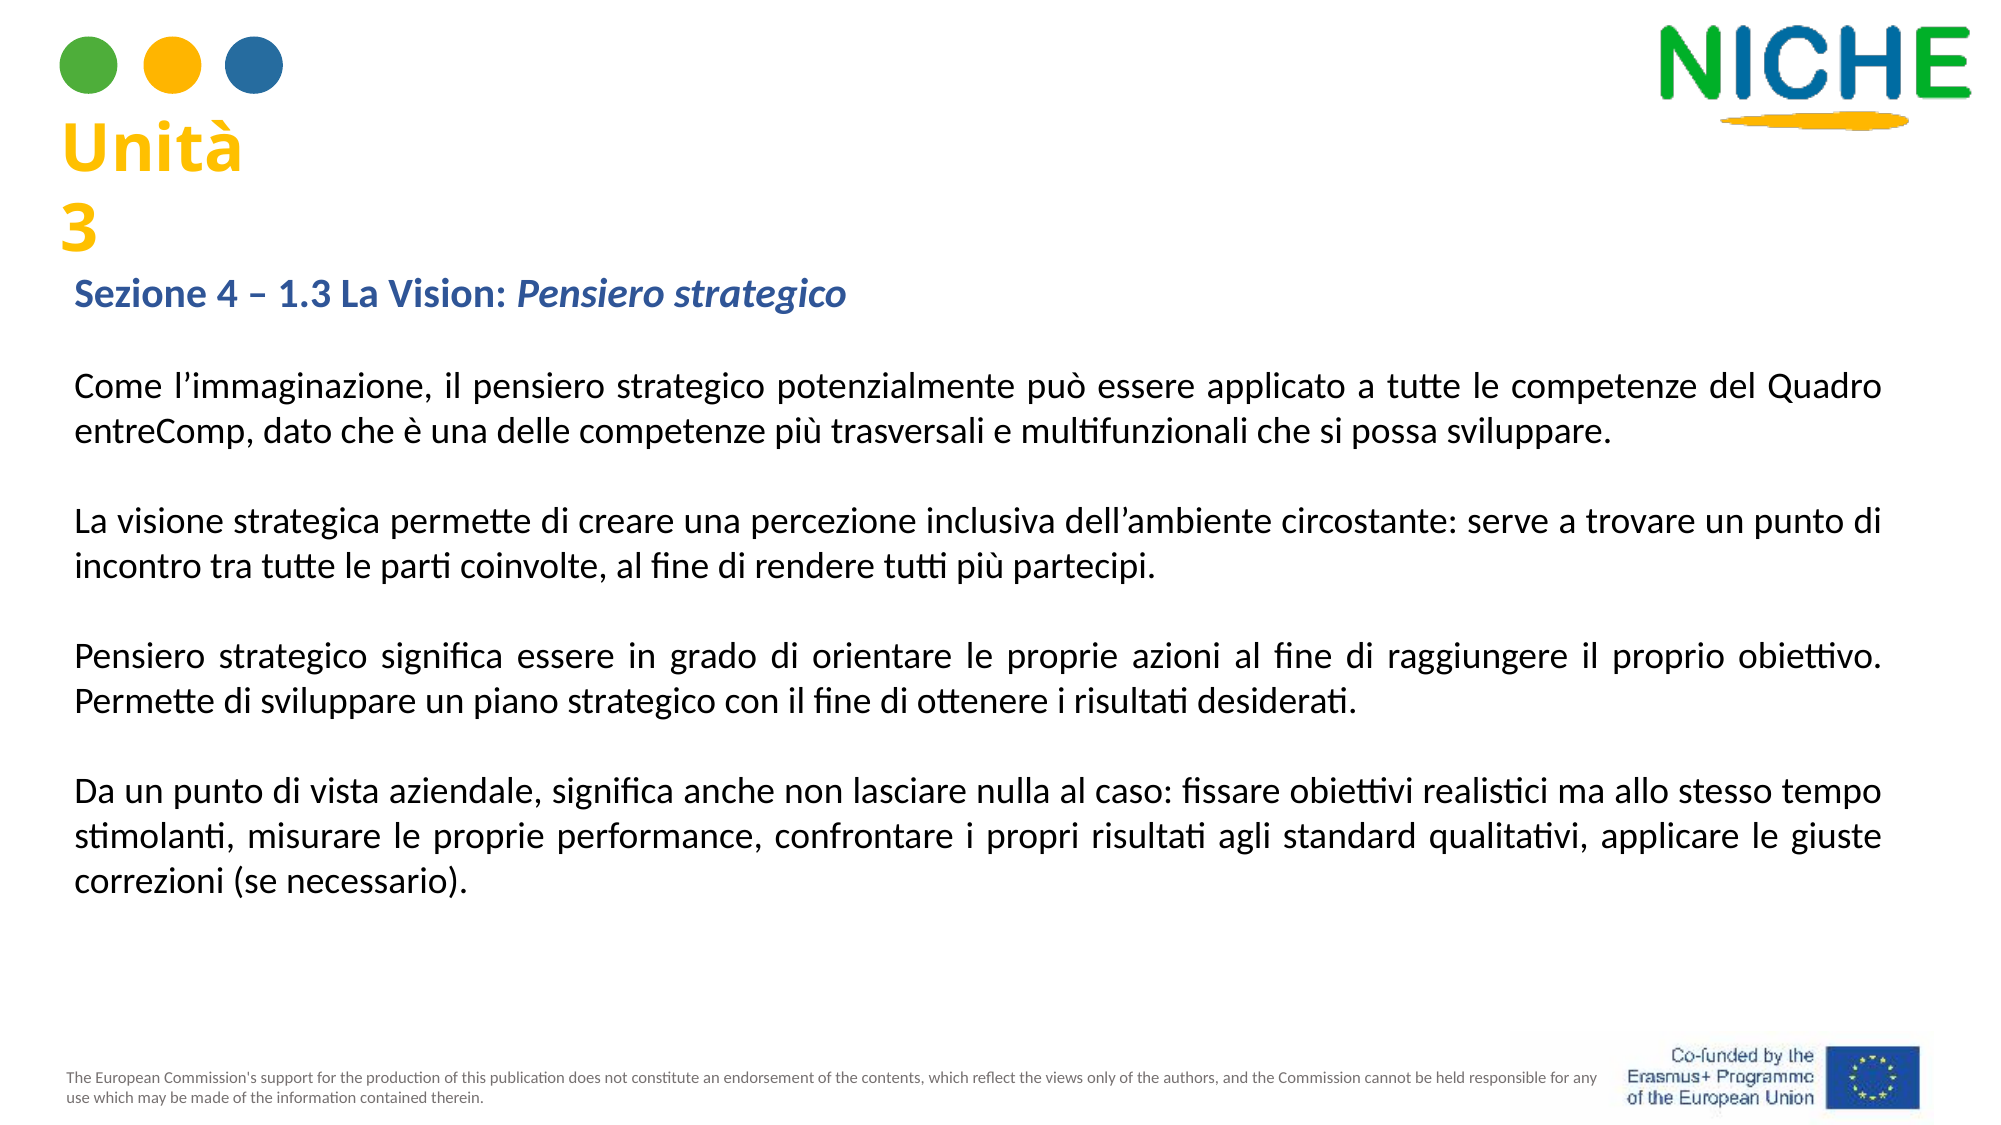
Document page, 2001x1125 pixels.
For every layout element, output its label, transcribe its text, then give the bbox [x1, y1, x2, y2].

picture [1510, 1031, 1934, 1125]
text_box The European Commission's support for the production of this publication does not constitute an endorsement of the contents, which reflect the views only of the authors, and the Commission cannot be held responsible for any use which may be made of the information contained therein. [51, 1059, 1510, 1114]
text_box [59, 36, 283, 94]
text_box Sezione 4 – 1.3 La Vision: Pensiero strategico Come l’immaginazione, il pensiero strategico potenzialmente può essere applicato a tutte le competenze del Quadro entreComp, dato che è una delle competenze più trasversali e multifunzionali che si possa sviluppare. La visione strategica permette di creare una percezione inclusiva dell’ambiente circostante: serve a trovare un punto di incontro tra tutte le parti coinvolte, al fine di rendere tutti più partecipi. Pensiero strategico significa essere in grado di orientare le proprie azioni al fine di raggiungere il proprio obiettivo. Permette di sviluppare un piano strategico con il fine di ottenere i risultati desiderati. Da un punto di vista aziendale, significa anche non lasciare nulla al caso: fissare obiettivi realistici ma allo stesso tempo stimolanti, misurare le proprie performance, confrontare i propri risultati agli standard qualitativi, applicare le giuste correzioni (se necessario). [59, 258, 1900, 909]
picture [1633, 0, 1998, 145]
text_box Unità 3 [46, 96, 299, 272]
